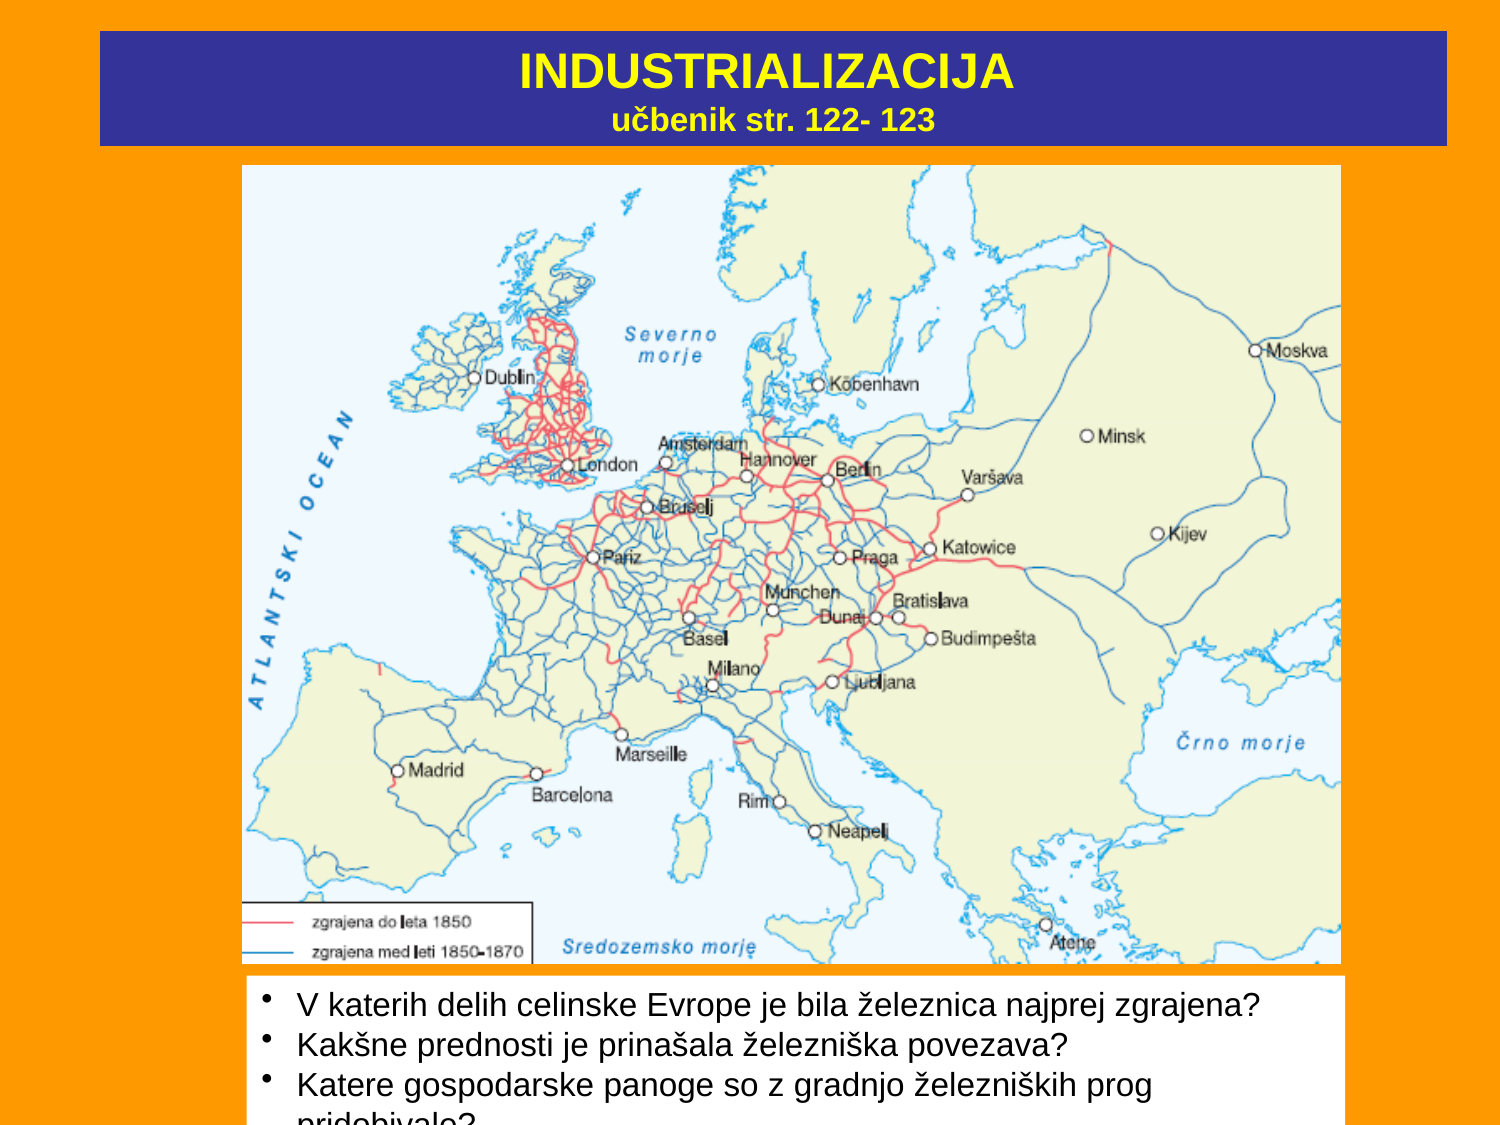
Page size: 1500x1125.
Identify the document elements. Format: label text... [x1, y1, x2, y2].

text_box V katerih delih celinske Evrope je bila železnica najprej zgrajena? Kakšne prednosti je prinašala železniška povezava? Katere gospodarske panoge so z gradnjo železniških prog pridobivale? [246, 975, 1346, 1125]
picture [241, 165, 1341, 965]
text_box INDUSTRIALIZACIJA učbenik str. 122- 123 [100, 31, 1447, 146]
